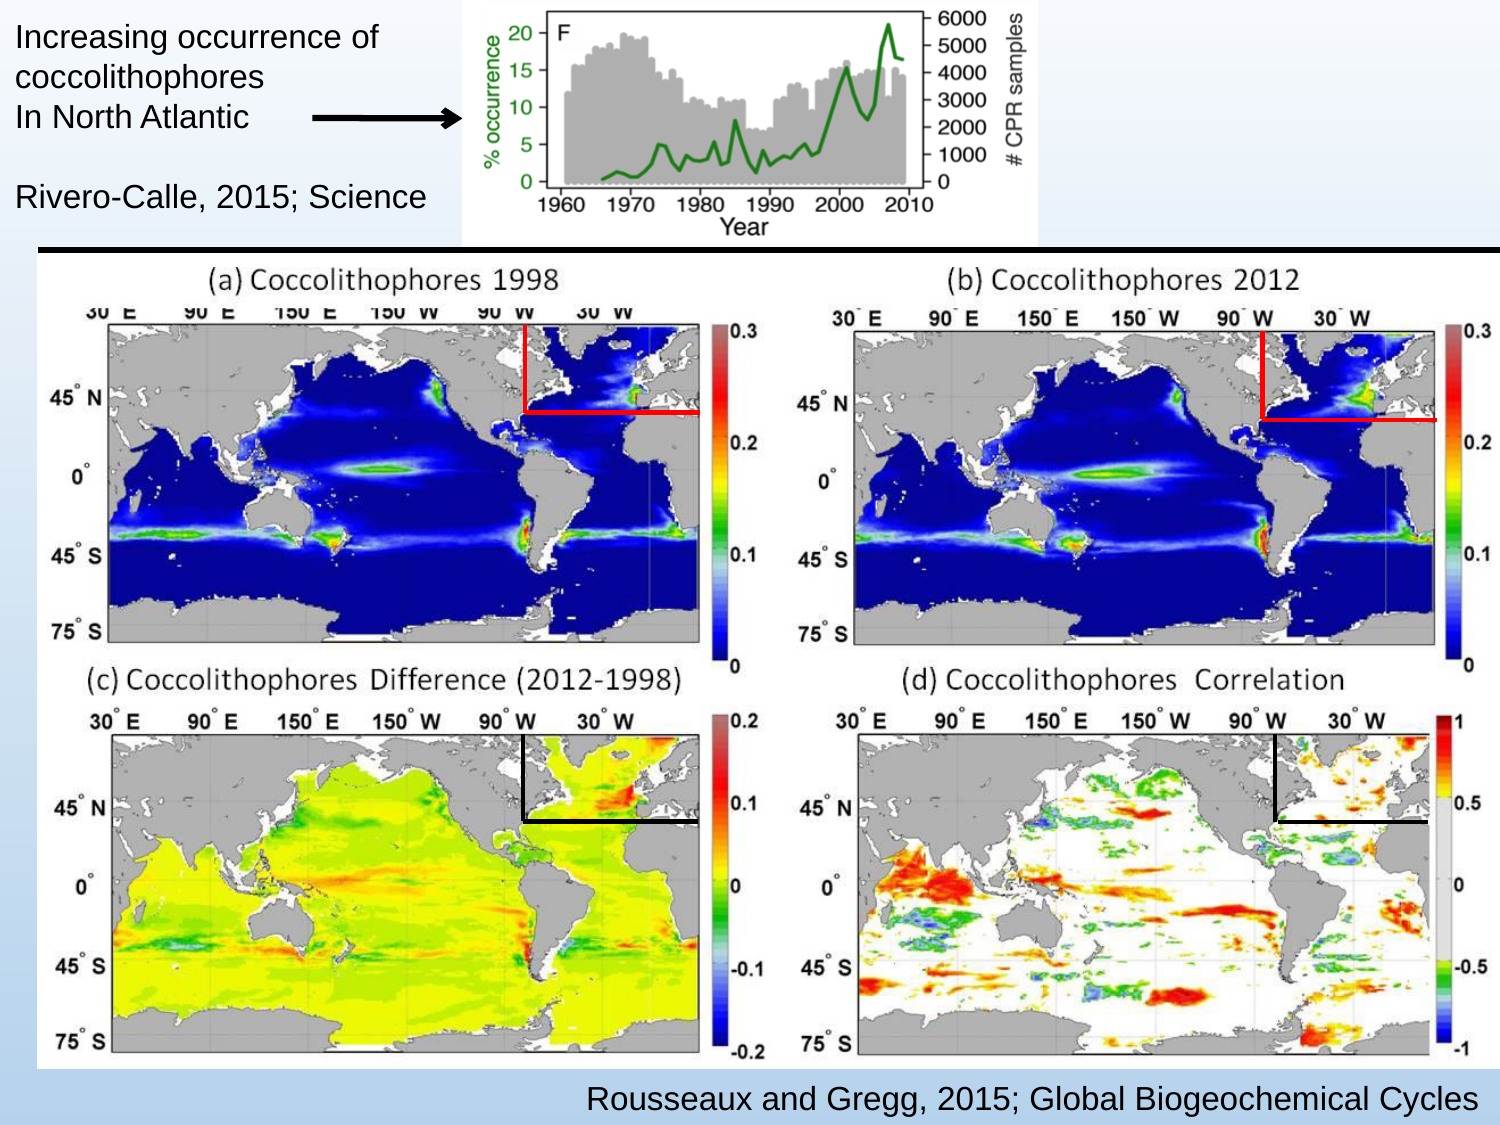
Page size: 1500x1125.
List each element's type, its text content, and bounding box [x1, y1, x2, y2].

text_box Rousseaux and Gregg, 2015; Global Biogeochemical Cycles [571, 1069, 1496, 1125]
text_box Increasing occurrence of coccolithophores In North Atlantic Rivero-Calle, 2015; Science [0, 7, 450, 223]
picture [37, 251, 1500, 1069]
picture [462, 0, 1038, 249]
